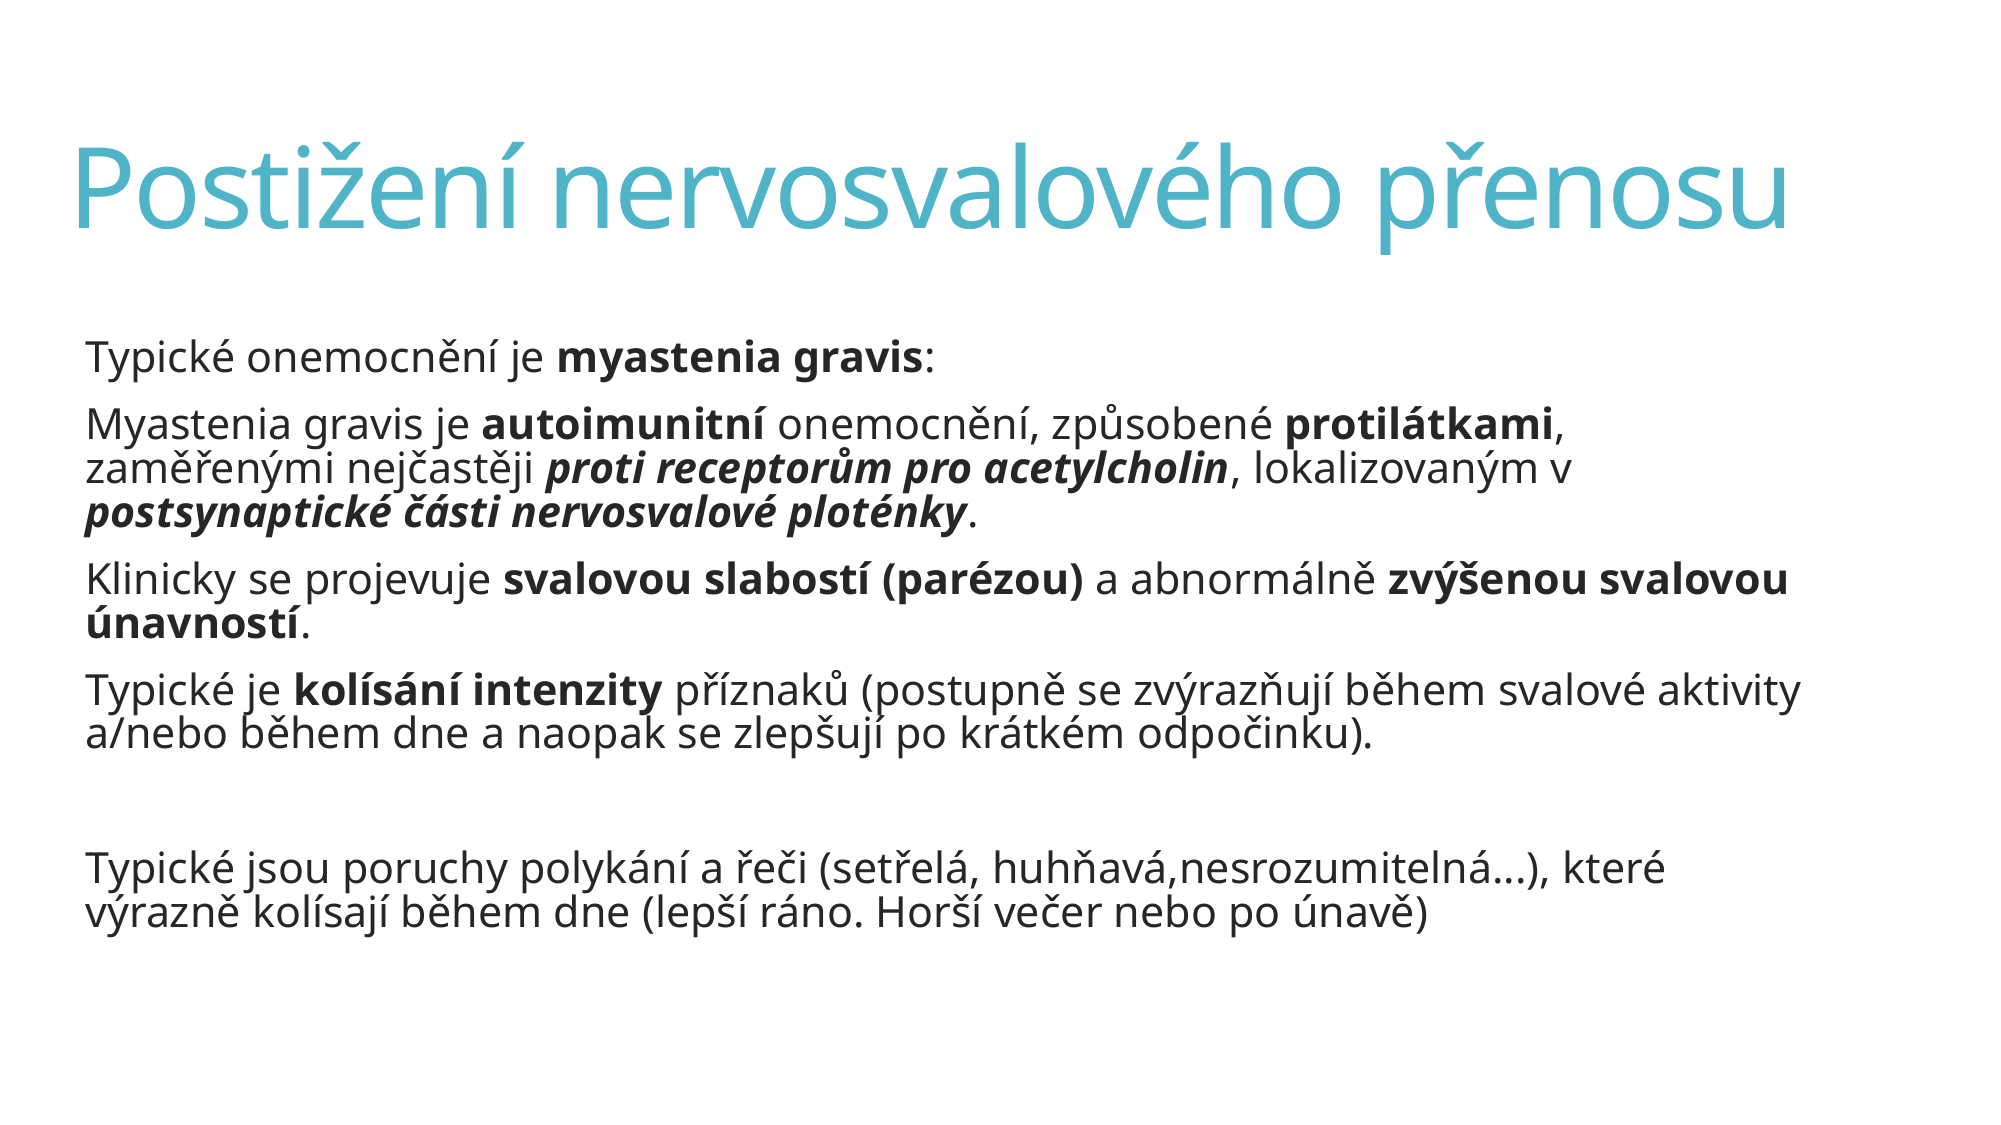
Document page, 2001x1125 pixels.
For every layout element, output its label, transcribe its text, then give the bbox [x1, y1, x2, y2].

title Postižení nervosvalového přenosu [53, 57, 1821, 330]
list Typické onemocnění je myastenia gravis: Myastenia gravis je autoimunitní onemocnění, způsobené protilátkami, zaměřenými nejčastěji proti receptorům pro acetylcholin, lokalizovaným v postsynaptické části nervosvalové ploténky. Klinicky se projevuje svalovou slabostí (parézou) a abnormálně zvýšenou svalovou únavností. Typické je kolísání intenzity příznaků (postupně se zvýrazňují během svalové aktivity a/nebo během dne a naopak se zlepšují po krátkém odpočinku). Typické jsou poruchy polykání a řeči (setřelá, huhňavá,nesrozumitelná...), které výrazně kolísají během dne (lepší ráno. Horší večer nebo po únavě) [56, 329, 1821, 948]
